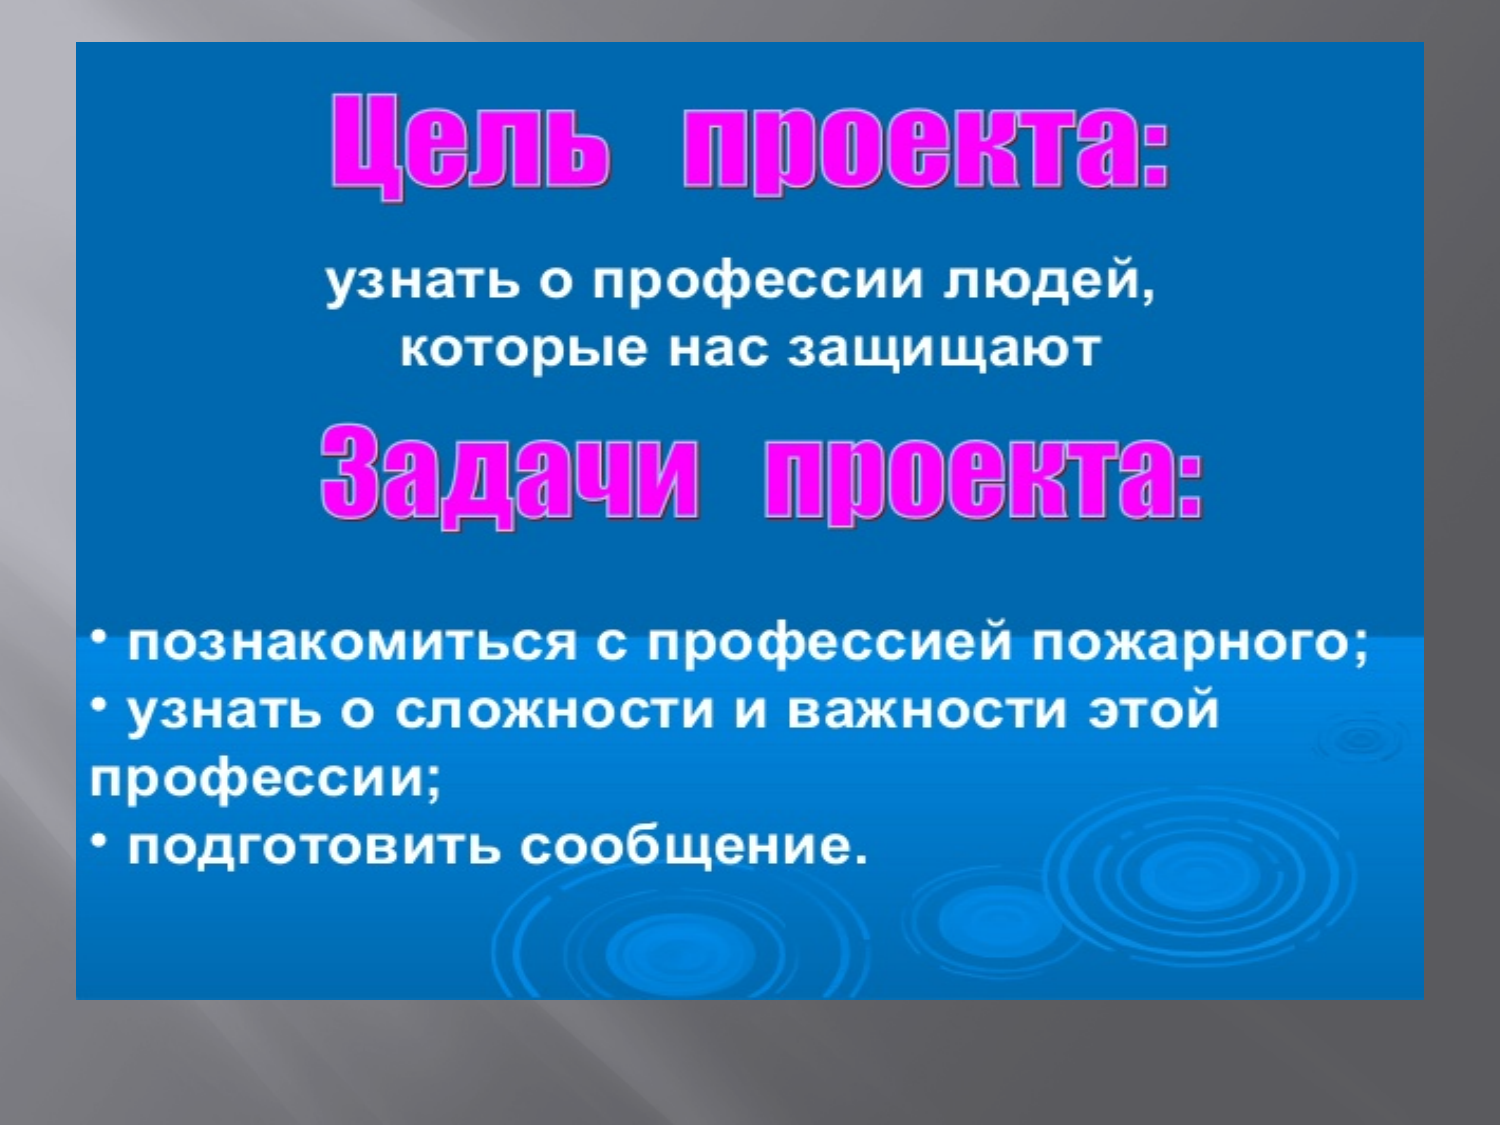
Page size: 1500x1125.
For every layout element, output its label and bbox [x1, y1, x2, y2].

picture [76, 42, 1424, 1000]
